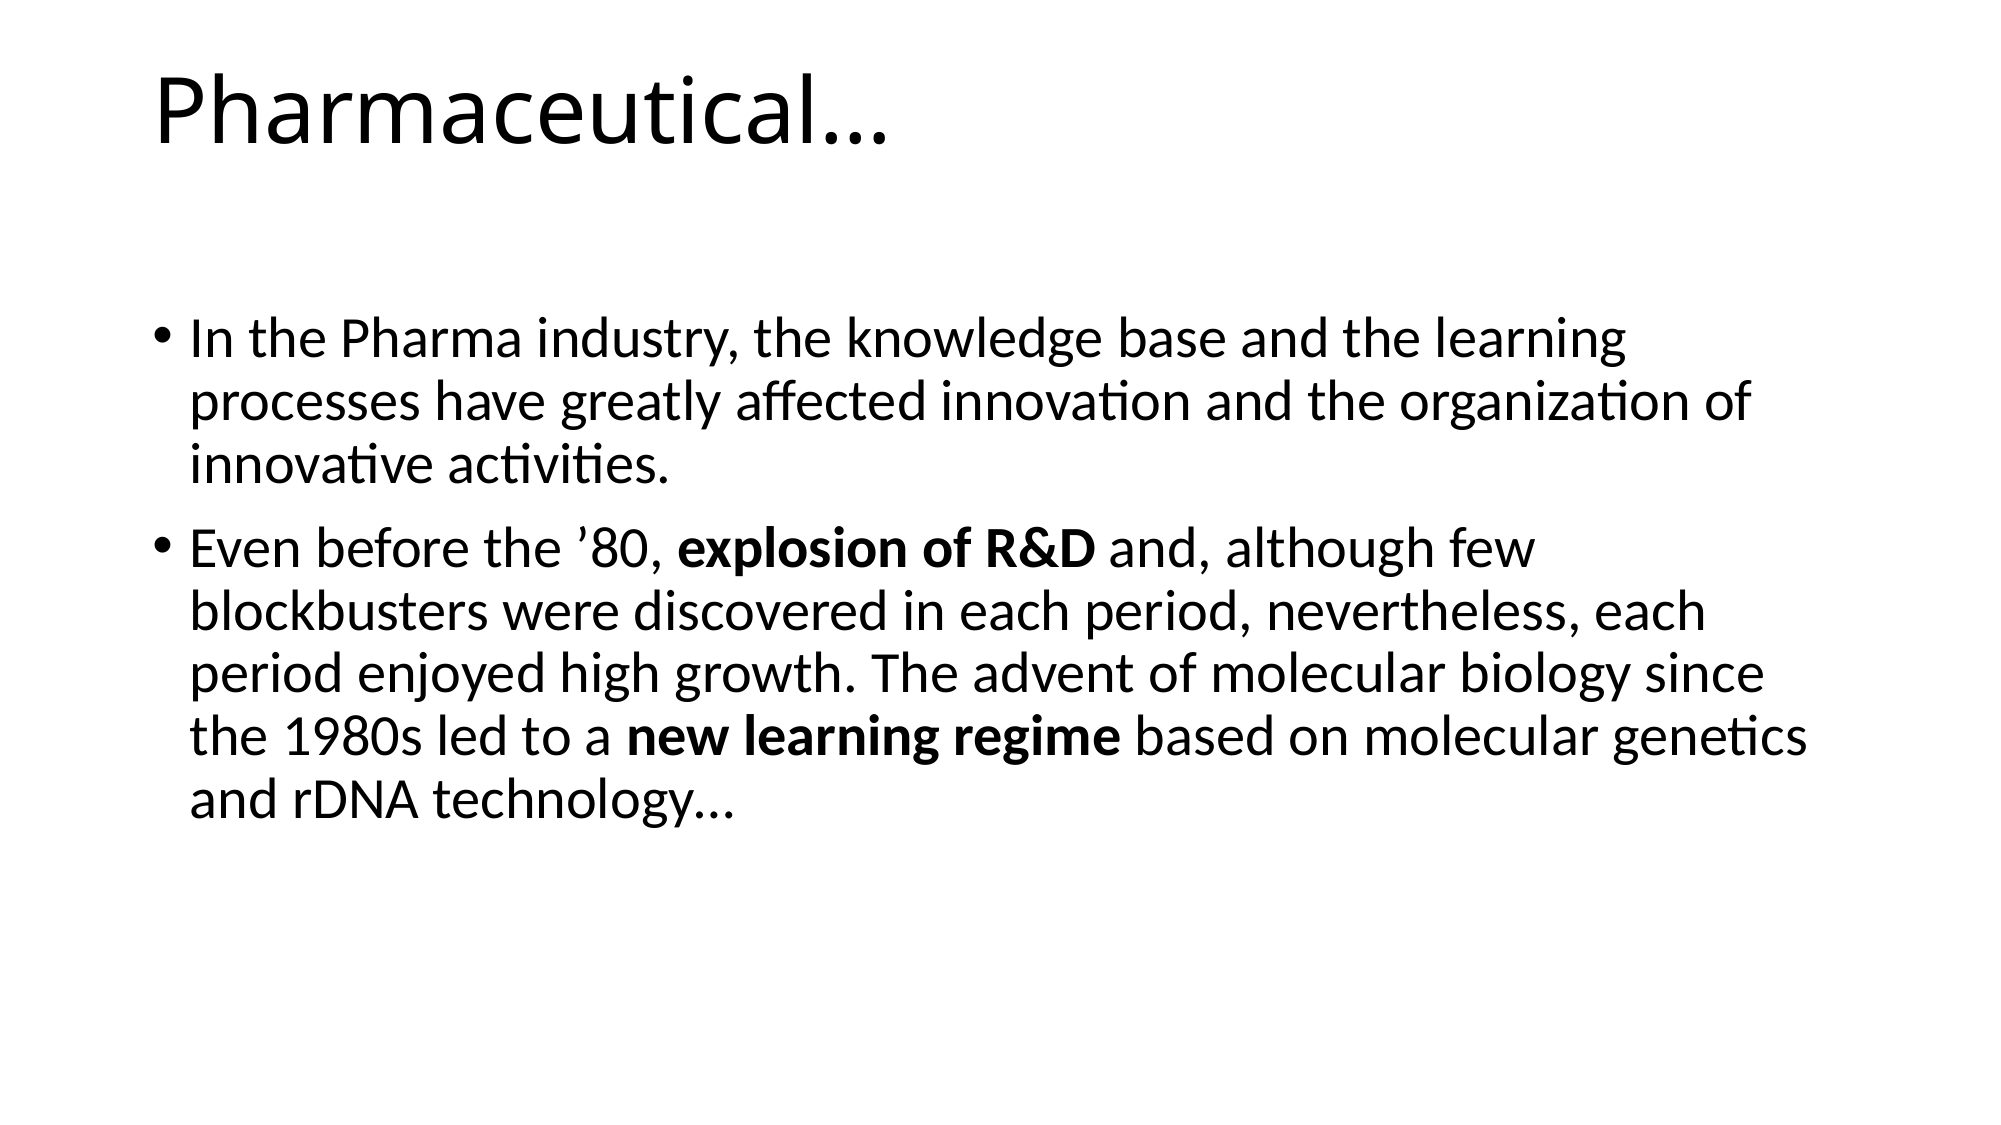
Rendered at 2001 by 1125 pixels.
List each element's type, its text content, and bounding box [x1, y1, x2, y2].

list In the Pharma industry, the knowledge base and the learning processes have greatly affected innovation and the organization of innovative activities. Even before the ’80, explosion of R&D and, although few blockbusters were discovered in each period, nevertheless, each period enjoyed high growth. The advent of molecular biology since the 1980s led to a new learning regime based on molecular genetics and rDNA technology… [137, 299, 1863, 1014]
title Pharmaceutical… [137, 59, 1863, 278]
